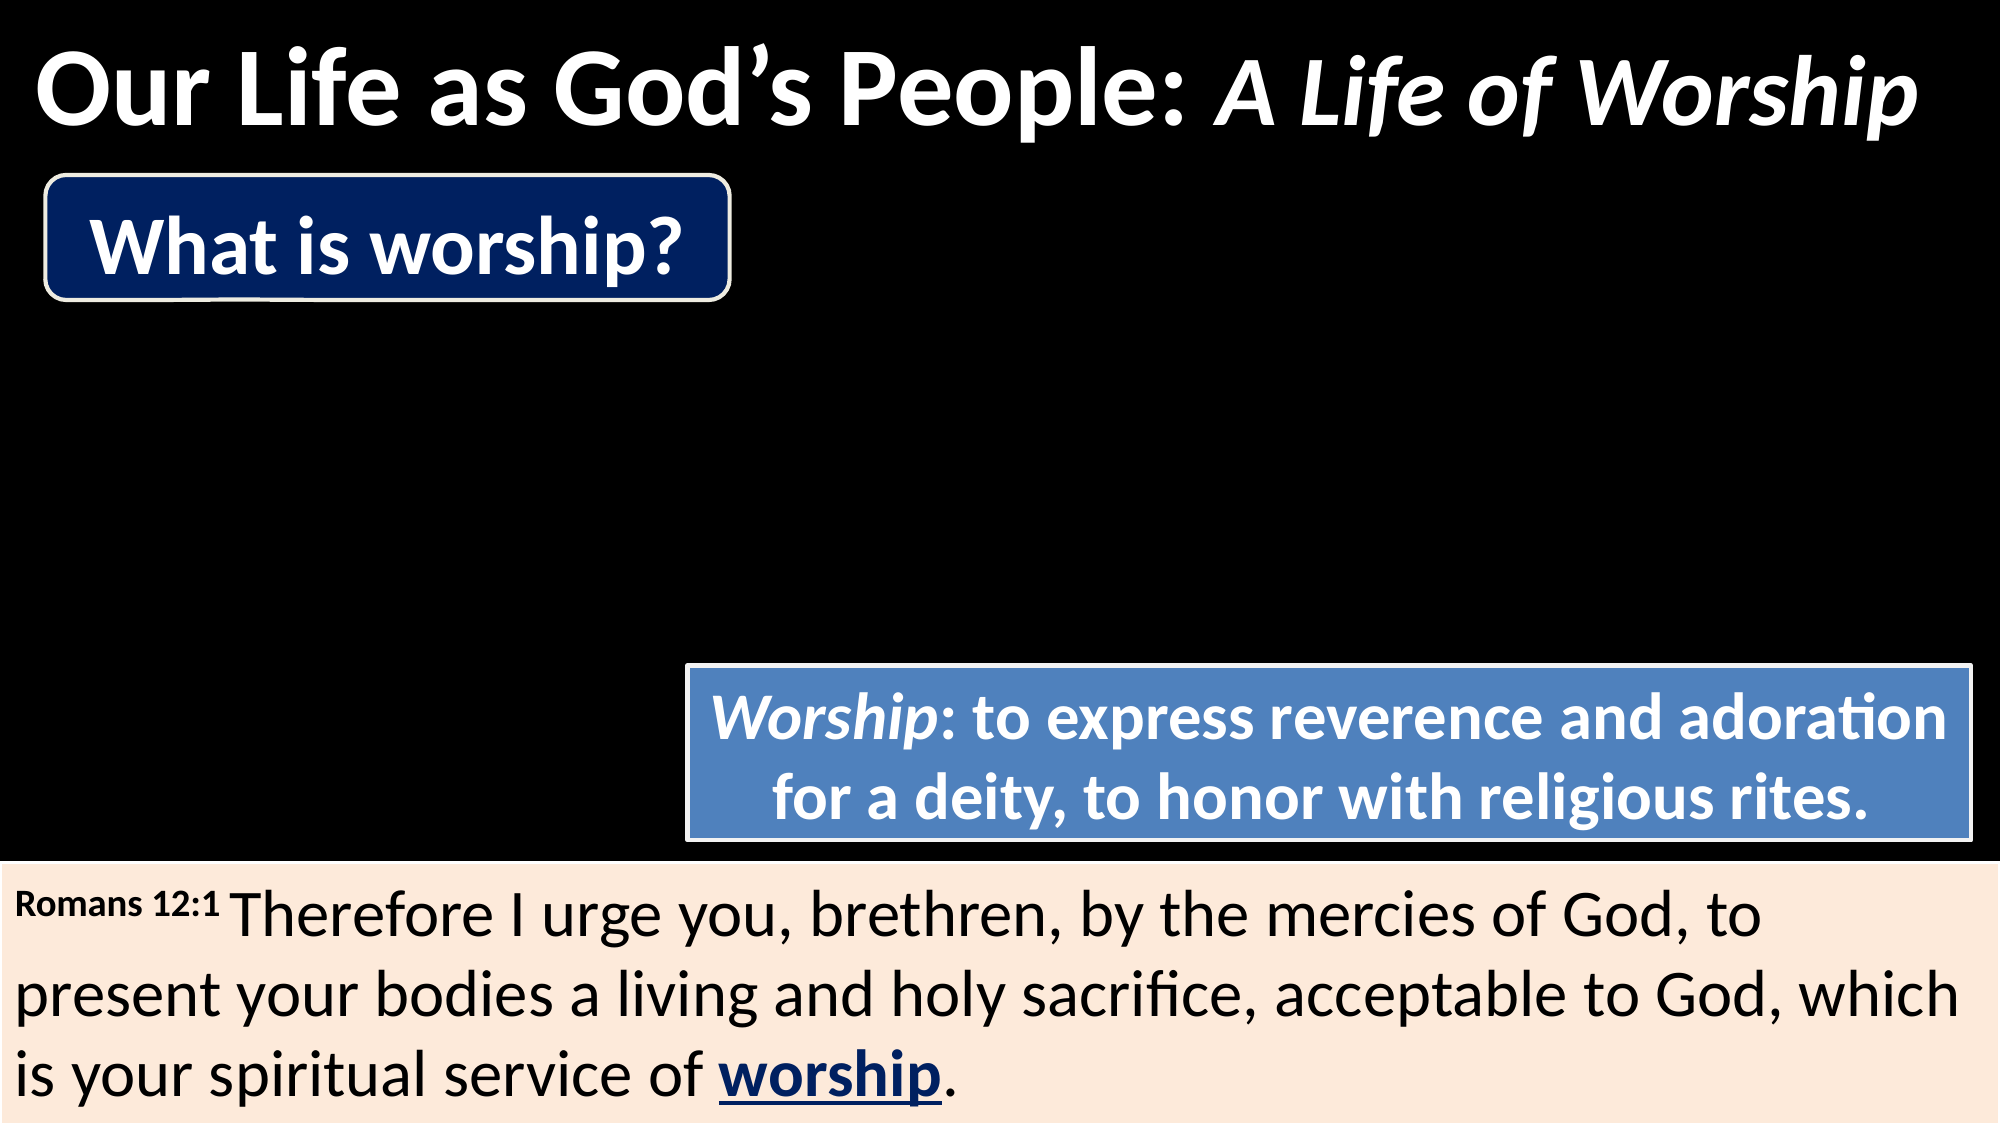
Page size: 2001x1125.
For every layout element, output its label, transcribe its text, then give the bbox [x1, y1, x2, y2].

text_box Romans 12:1 Therefore I urge you, brethren, by the mercies of God, to present your bodies a living and holy sacrifice, acceptable to God, which is your spiritual service of worship. [0, 860, 2000, 1125]
text_box What is worship? [43, 172, 732, 303]
text_box Worship: to express reverence and adoration for a deity, to honor with religious rites. [685, 663, 1973, 842]
text_box Our Life as God’s People: A Life of Worship [0, 0, 2000, 162]
